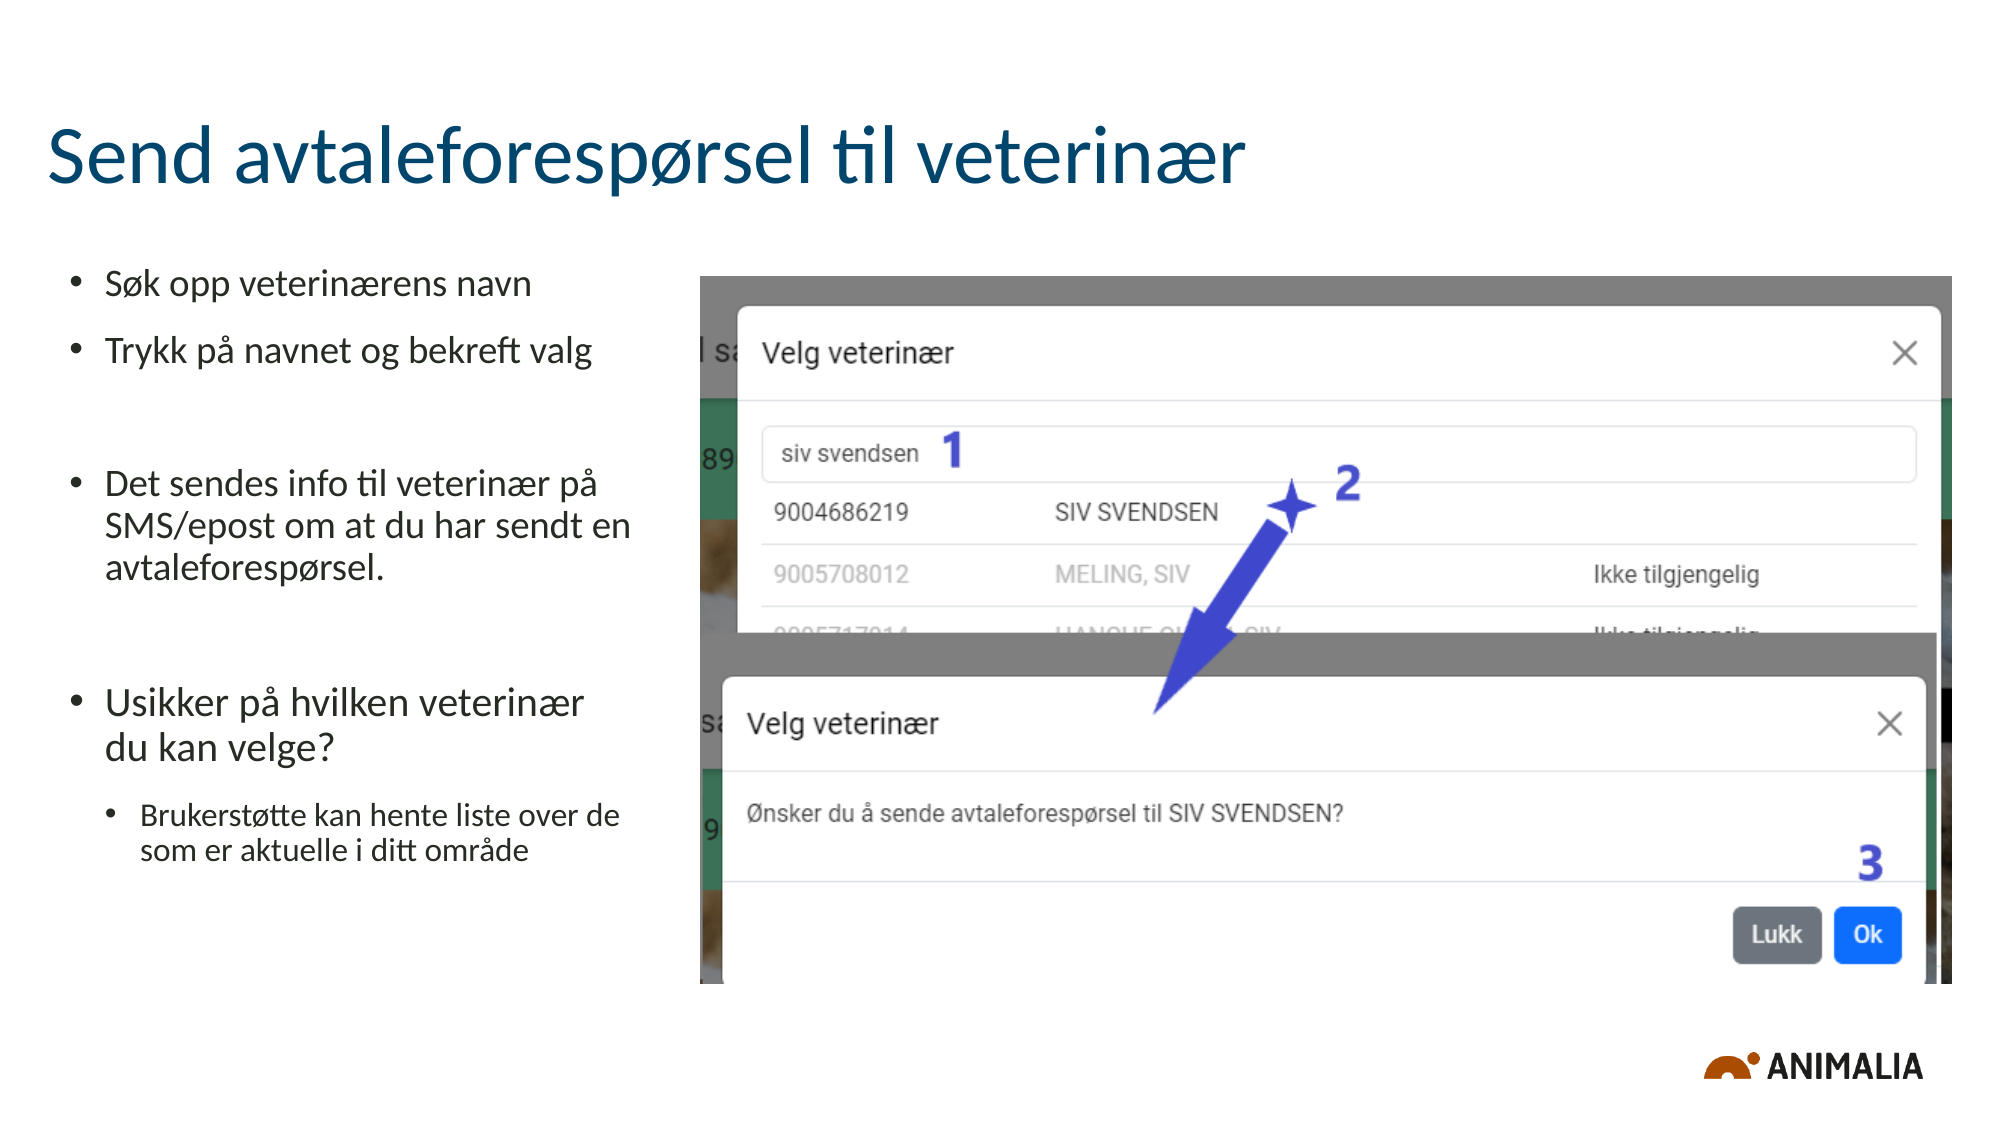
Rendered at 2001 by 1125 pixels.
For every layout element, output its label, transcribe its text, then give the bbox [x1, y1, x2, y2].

picture [1704, 1052, 1923, 1079]
title Send avtaleforespørsel til veterinær [47, 45, 1952, 209]
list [700, 276, 1953, 984]
list Søk opp veterinærens navn Trykk på navnet og bekreft valg Det sendes info til veterinær på SMS/epost om at du har sendt en avtaleforespørsel. Usikker på hvilken veterinær du kan velge? Brukerstøtte kan hente liste over de som er aktuelle i ditt område [54, 255, 654, 1005]
